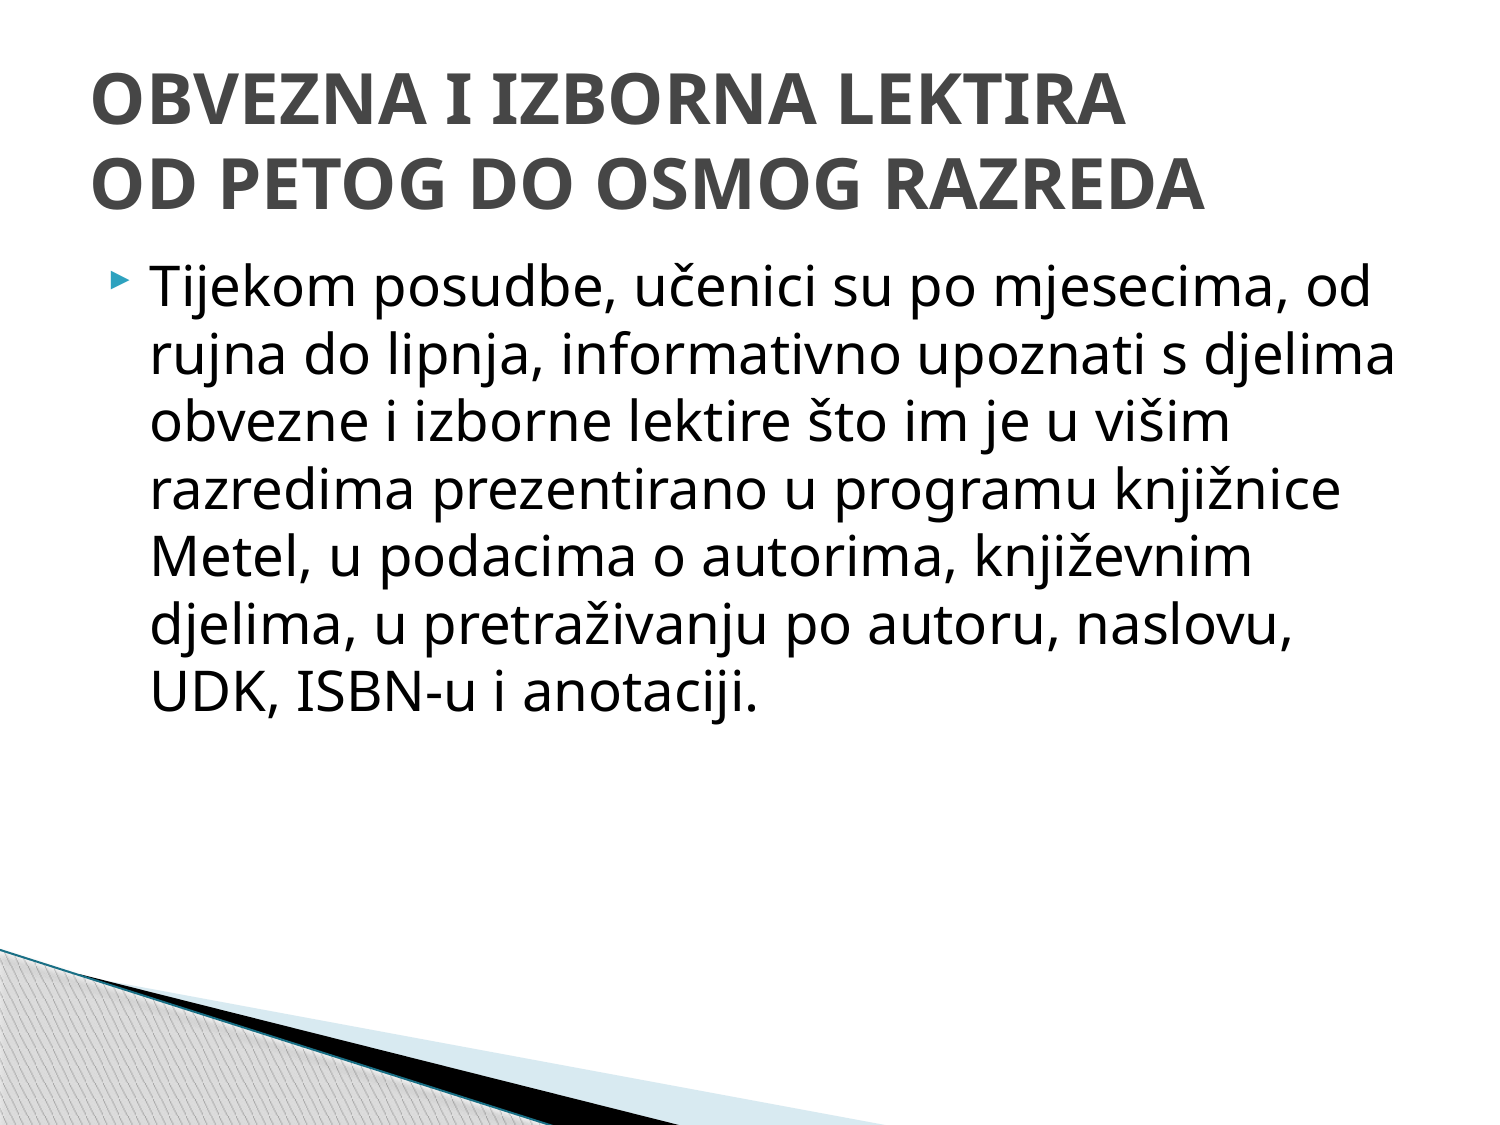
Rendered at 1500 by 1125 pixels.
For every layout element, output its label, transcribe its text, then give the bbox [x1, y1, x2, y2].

title OBVEZNA I IZBORNA LEKTIRA OD PETOG DO OSMOG RAZREDA [75, 45, 1425, 233]
list Tijekom posudbe, učenici su po mjesecima, od rujna do lipnja, informativno upoznati s djelima obvezne i izborne lektire što im je u višim razredima prezentirano u programu knjižnice Metel, u podacima o autorima, književnim djelima, u pretraživanju po autoru, naslovu, UDK, ISBN-u i anotaciji. [75, 243, 1425, 986]
